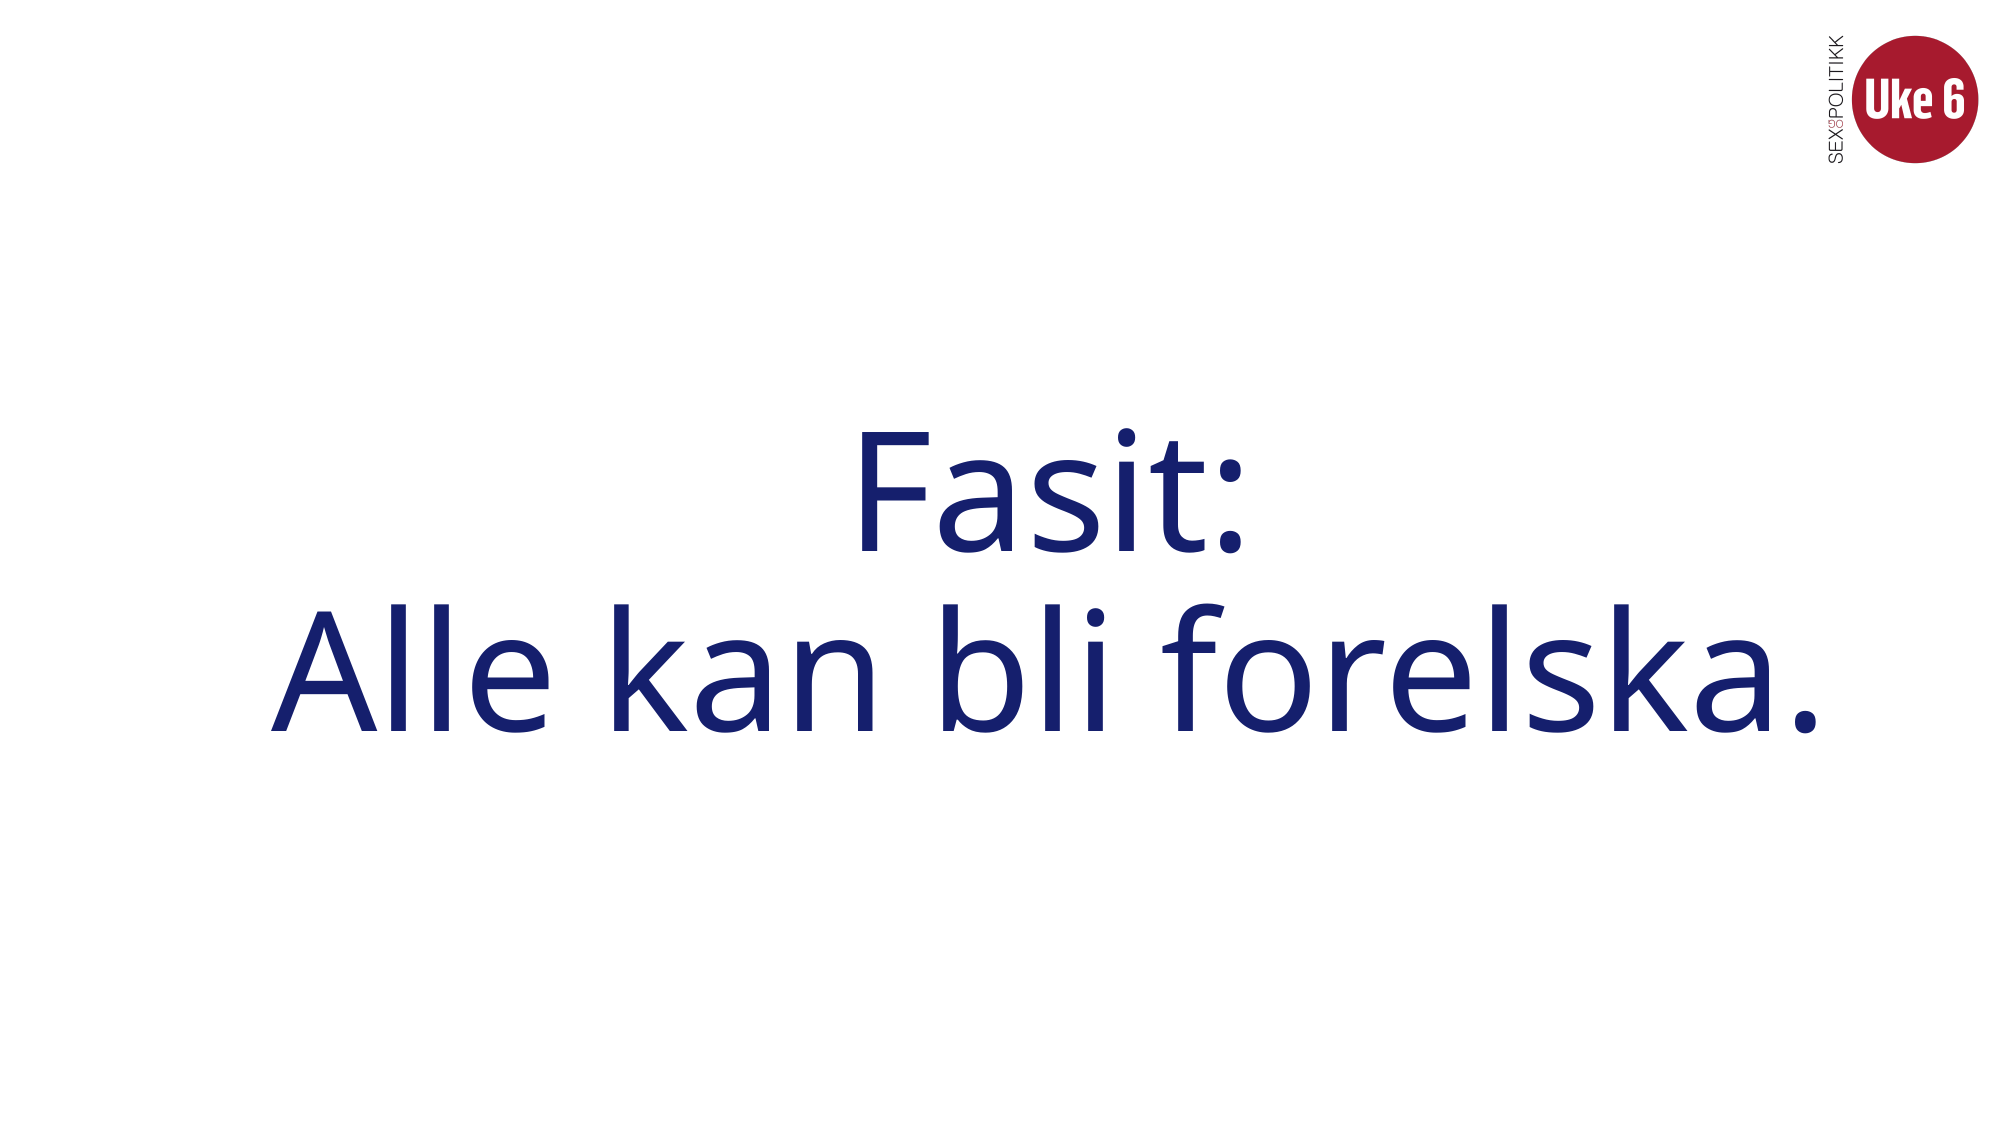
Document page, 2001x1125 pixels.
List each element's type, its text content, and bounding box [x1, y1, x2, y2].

picture [1816, 19, 1983, 187]
title Fasit: Alle kan bli forelska. [137, 59, 1963, 1115]
